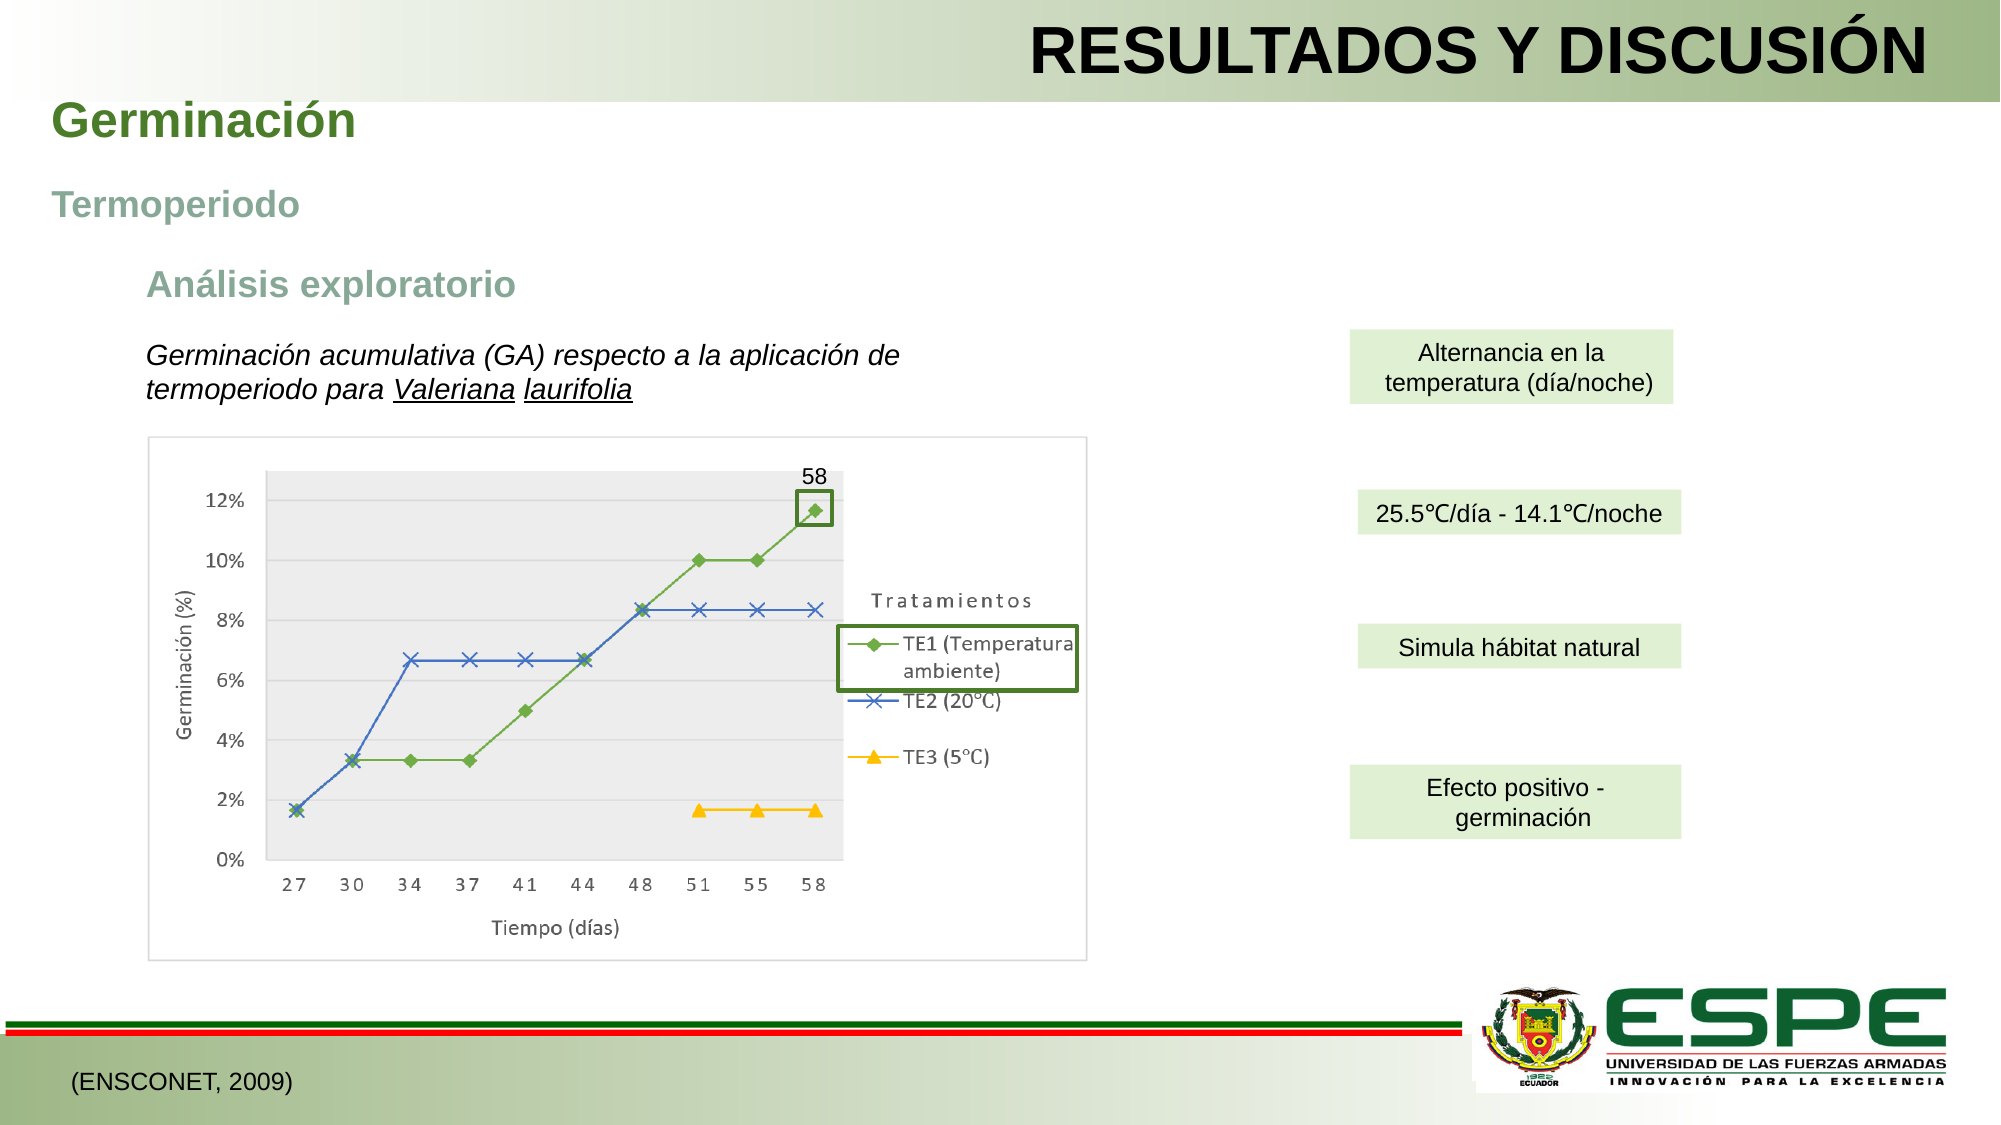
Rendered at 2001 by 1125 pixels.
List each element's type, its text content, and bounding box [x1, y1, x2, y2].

text_box Germinación acumulativa (GA) respecto a la aplicación de termoperiodo para Valeriana laurifolia [131, 328, 984, 413]
text_box Alternancia en la temperatura (día/noche) [1349, 329, 1674, 404]
picture [144, 432, 1092, 967]
picture [1472, 976, 1977, 1094]
title RESULTADOS Y DISCUSIÓN [116, 0, 1945, 102]
text_box (ENSCONET, 2009) [56, 1058, 988, 1103]
text_box Germinación [36, 80, 1141, 156]
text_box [764, 459, 1078, 691]
text_box 25.5℃/día - 14.1℃/noche [1357, 489, 1682, 535]
text_box Efecto positivo - germinación [1349, 764, 1682, 840]
text_box Análisis exploratorio [131, 252, 576, 313]
text_box Termoperiodo [36, 172, 481, 233]
text_box Simula hábitat natural [1357, 623, 1682, 669]
